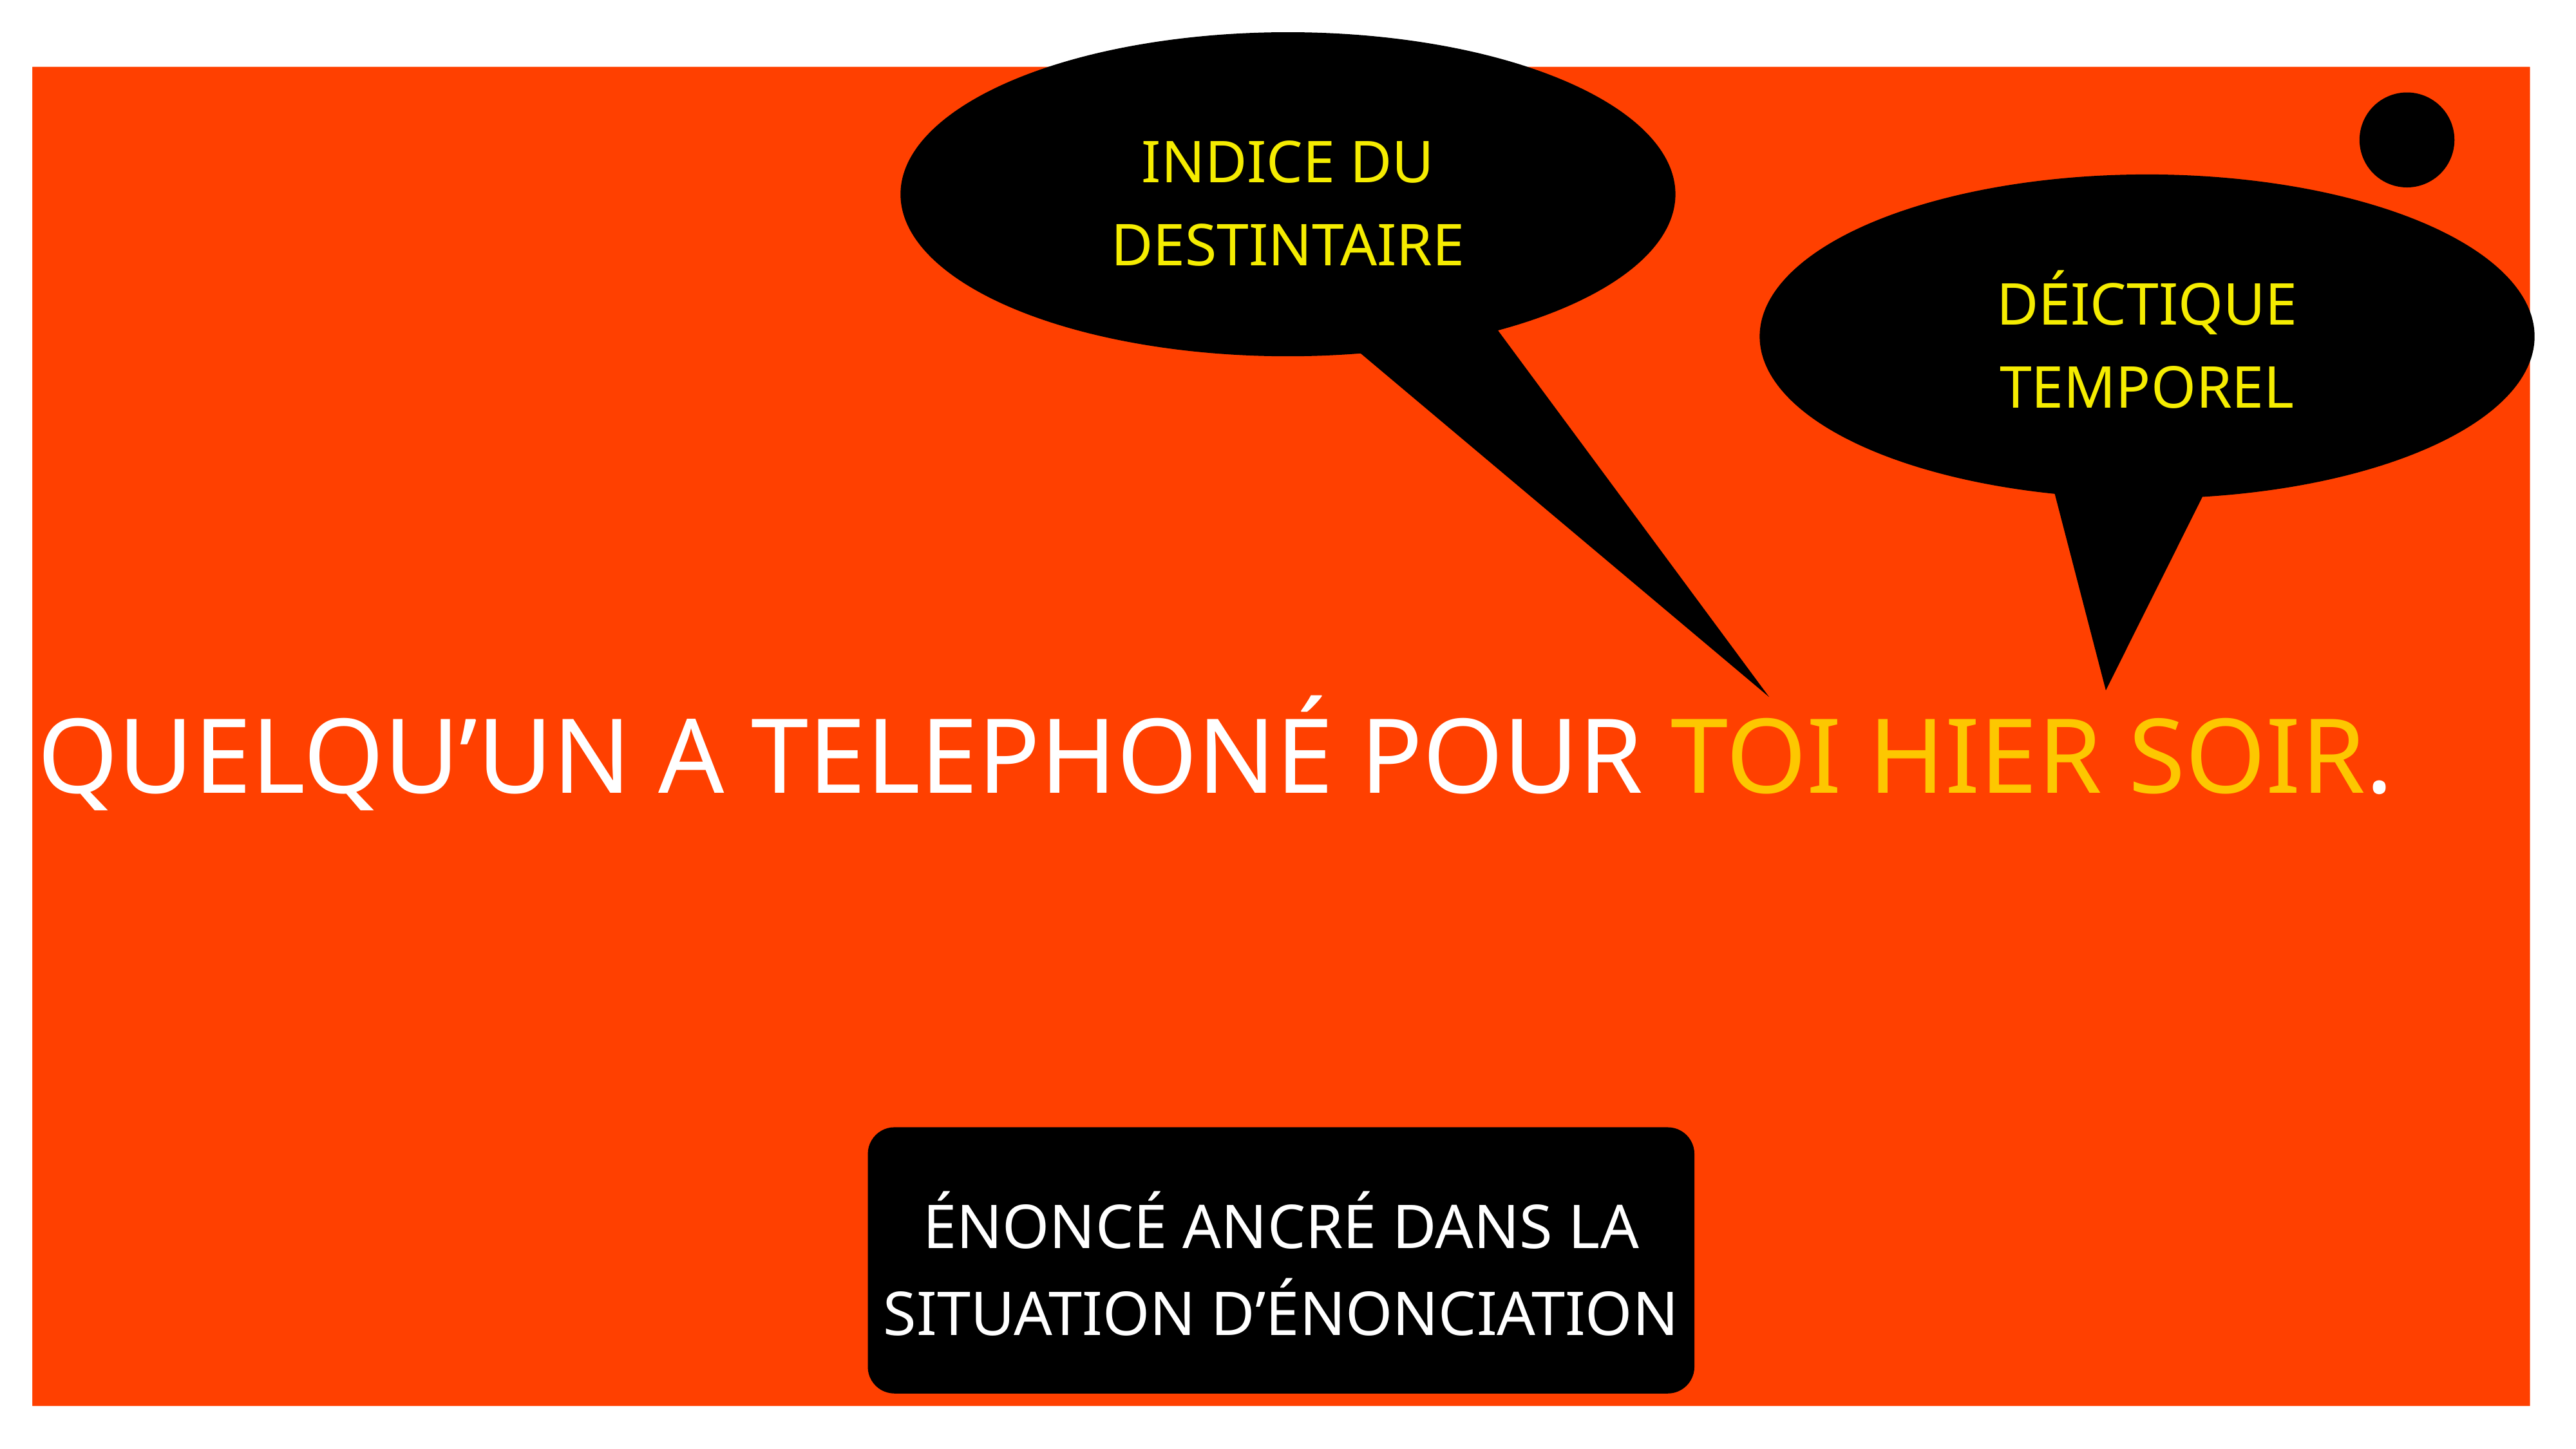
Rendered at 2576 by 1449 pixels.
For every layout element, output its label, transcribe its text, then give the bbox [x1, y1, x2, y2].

text_box Indice du destintaire [900, 32, 1770, 697]
text_box DÉICTIQUE TEMPOREL [1759, 174, 2535, 690]
text_box ÉNONCÉ ANCRÉ DANS LA SITUATION D’ÉNONCIATION [867, 1127, 1695, 1394]
text_box Quelqu’un a telephoné pour toi hier soir. [32, 66, 2530, 1406]
text_box [2359, 92, 2455, 188]
